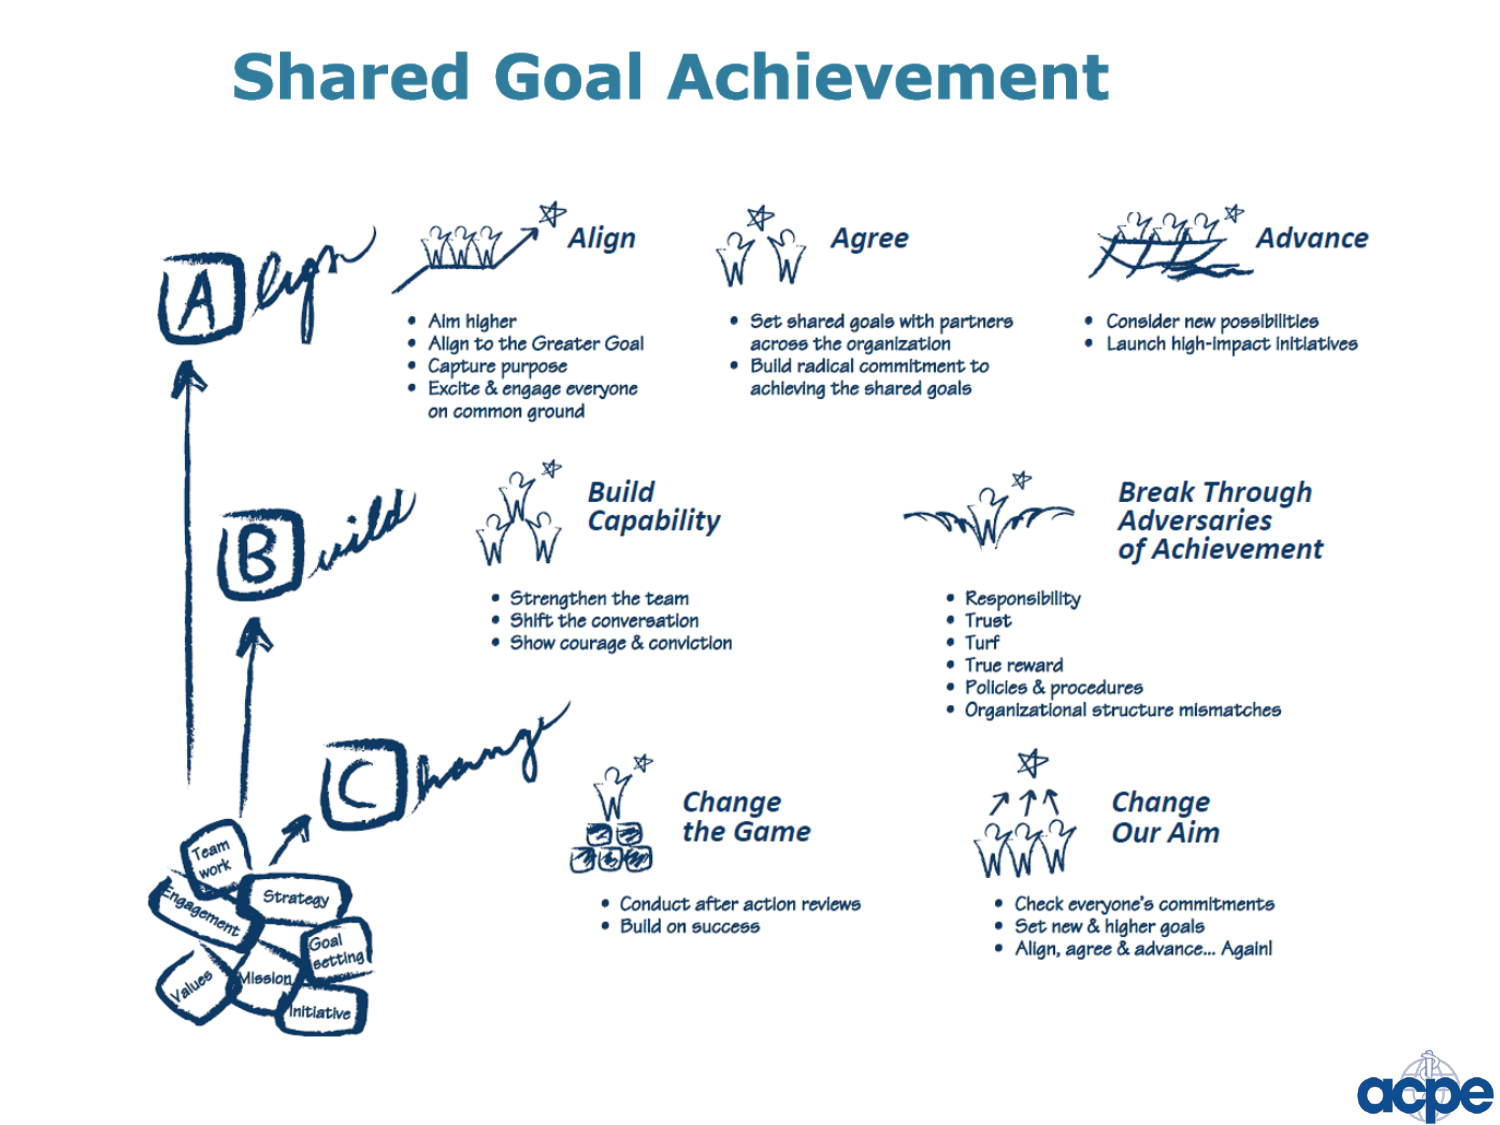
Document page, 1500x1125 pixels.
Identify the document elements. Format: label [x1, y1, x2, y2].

picture [124, 33, 1500, 1125]
